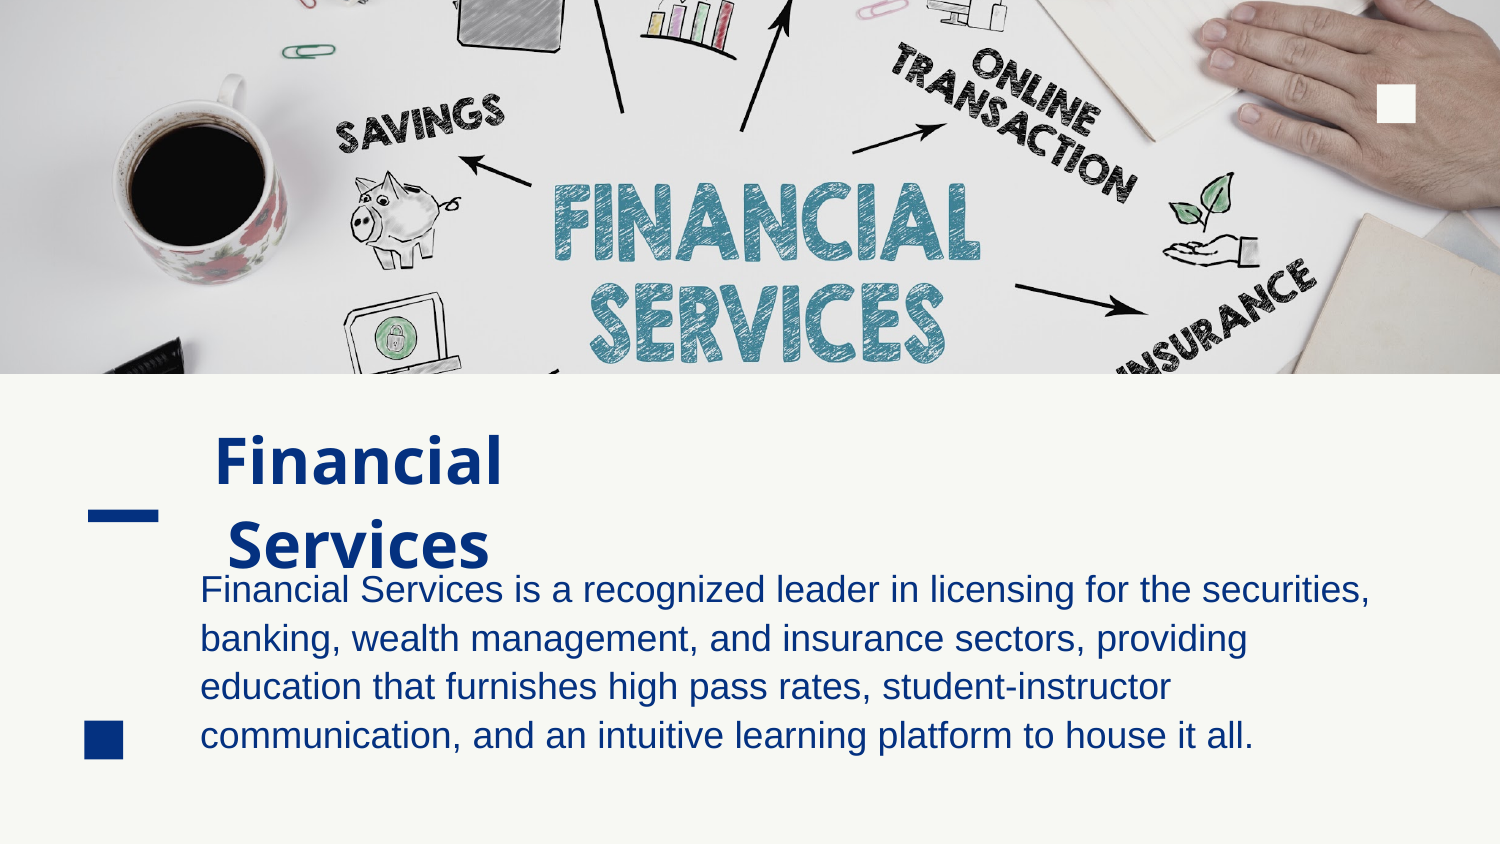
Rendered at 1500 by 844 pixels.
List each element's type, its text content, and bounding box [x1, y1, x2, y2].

text_box Financial Services is a recognized leader in licensing for the securities, banking, wealth management, and insurance sectors, providing education that furnishes high pass rates, student-instructor communication, and an intuitive learning platform to house it all. [200, 561, 1377, 756]
picture [0, 0, 1500, 374]
text_box Financial Services [84, 414, 634, 582]
text_box [84, 720, 124, 760]
